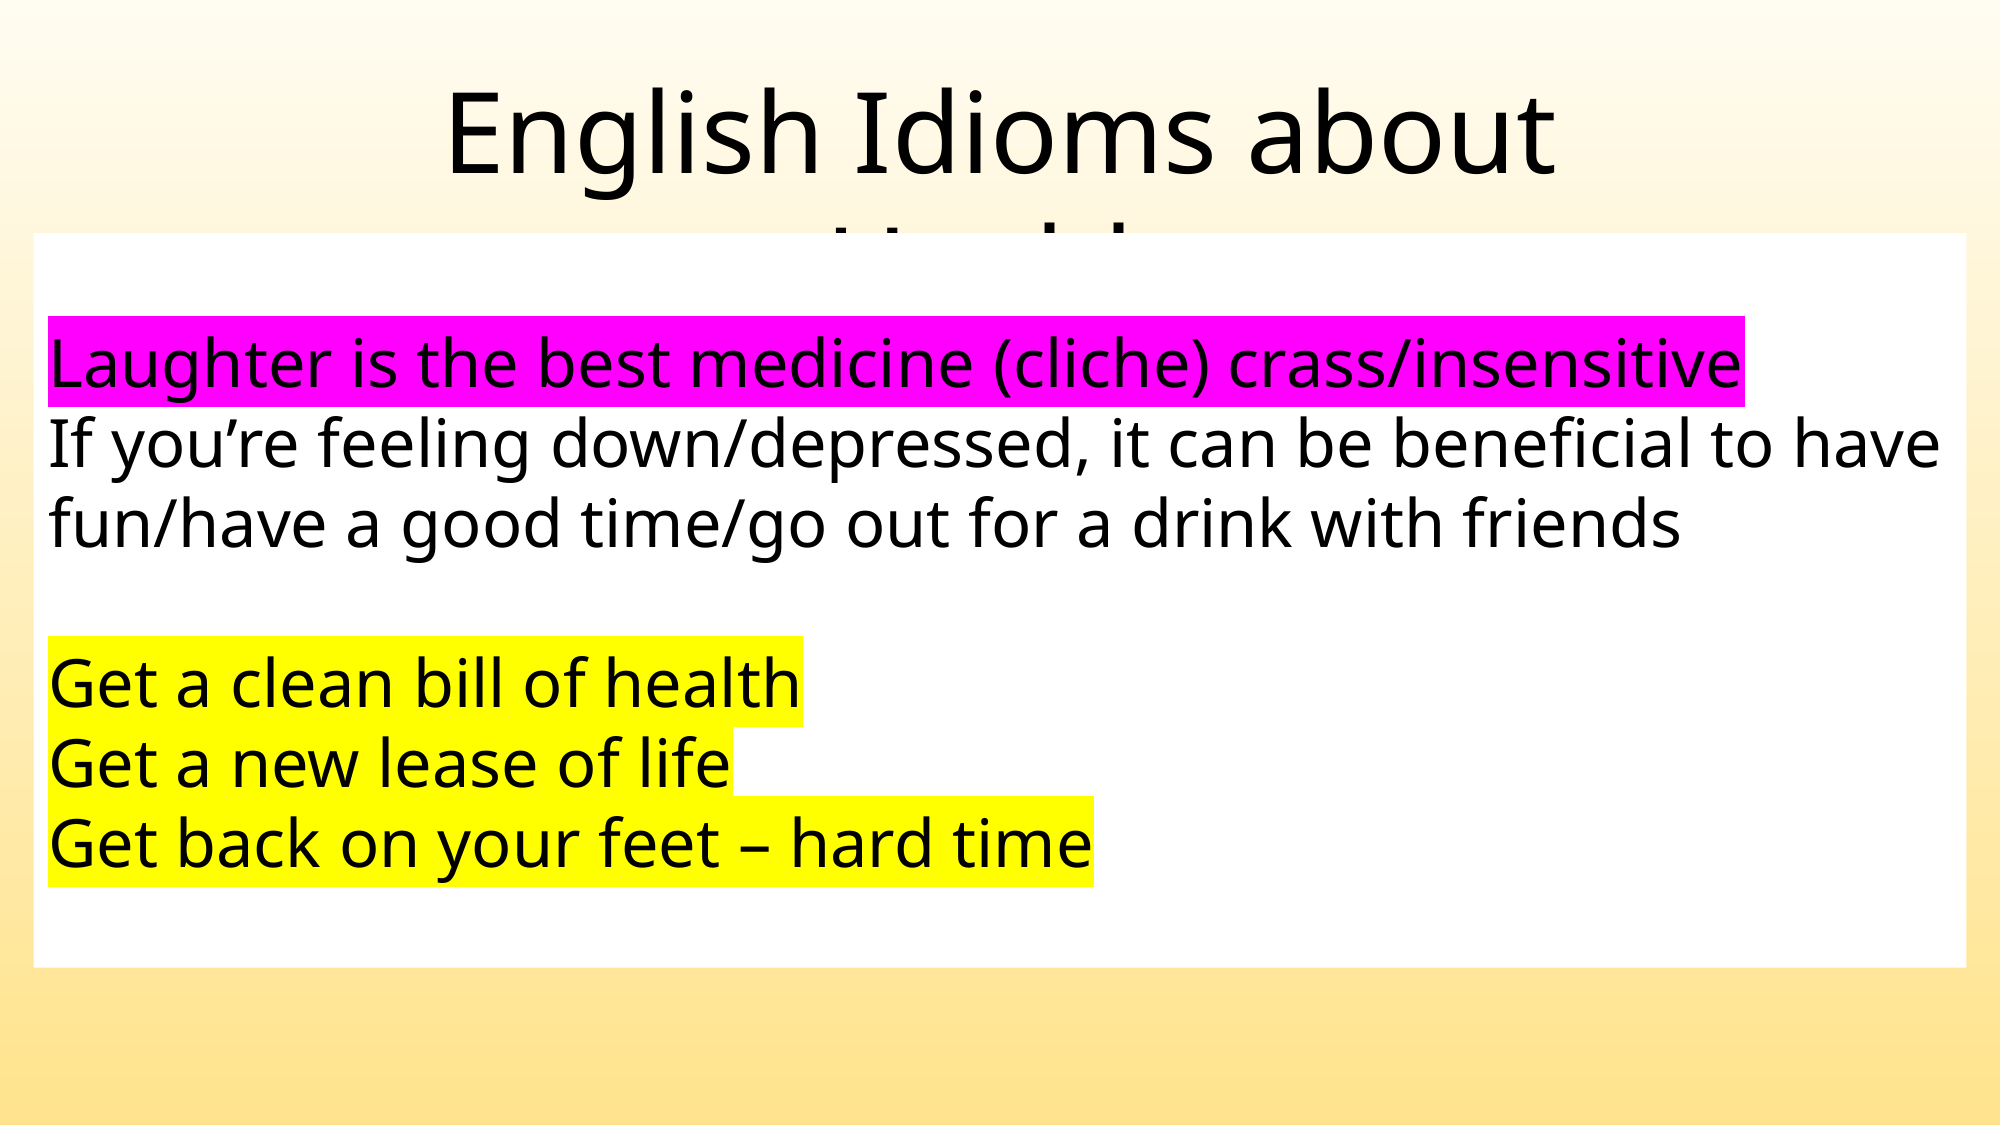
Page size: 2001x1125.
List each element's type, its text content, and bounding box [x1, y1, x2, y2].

text_box Laughter is the best medicine (cliche) crass/insensitive If you’re feeling down/depressed, it can be beneficial to have fun/have a good time/go out for a drink with friends Get a clean bill of health Get a new lease of life Get back on your feet – hard time [33, 233, 1967, 968]
text_box English Idioms about Health [307, 53, 1693, 233]
